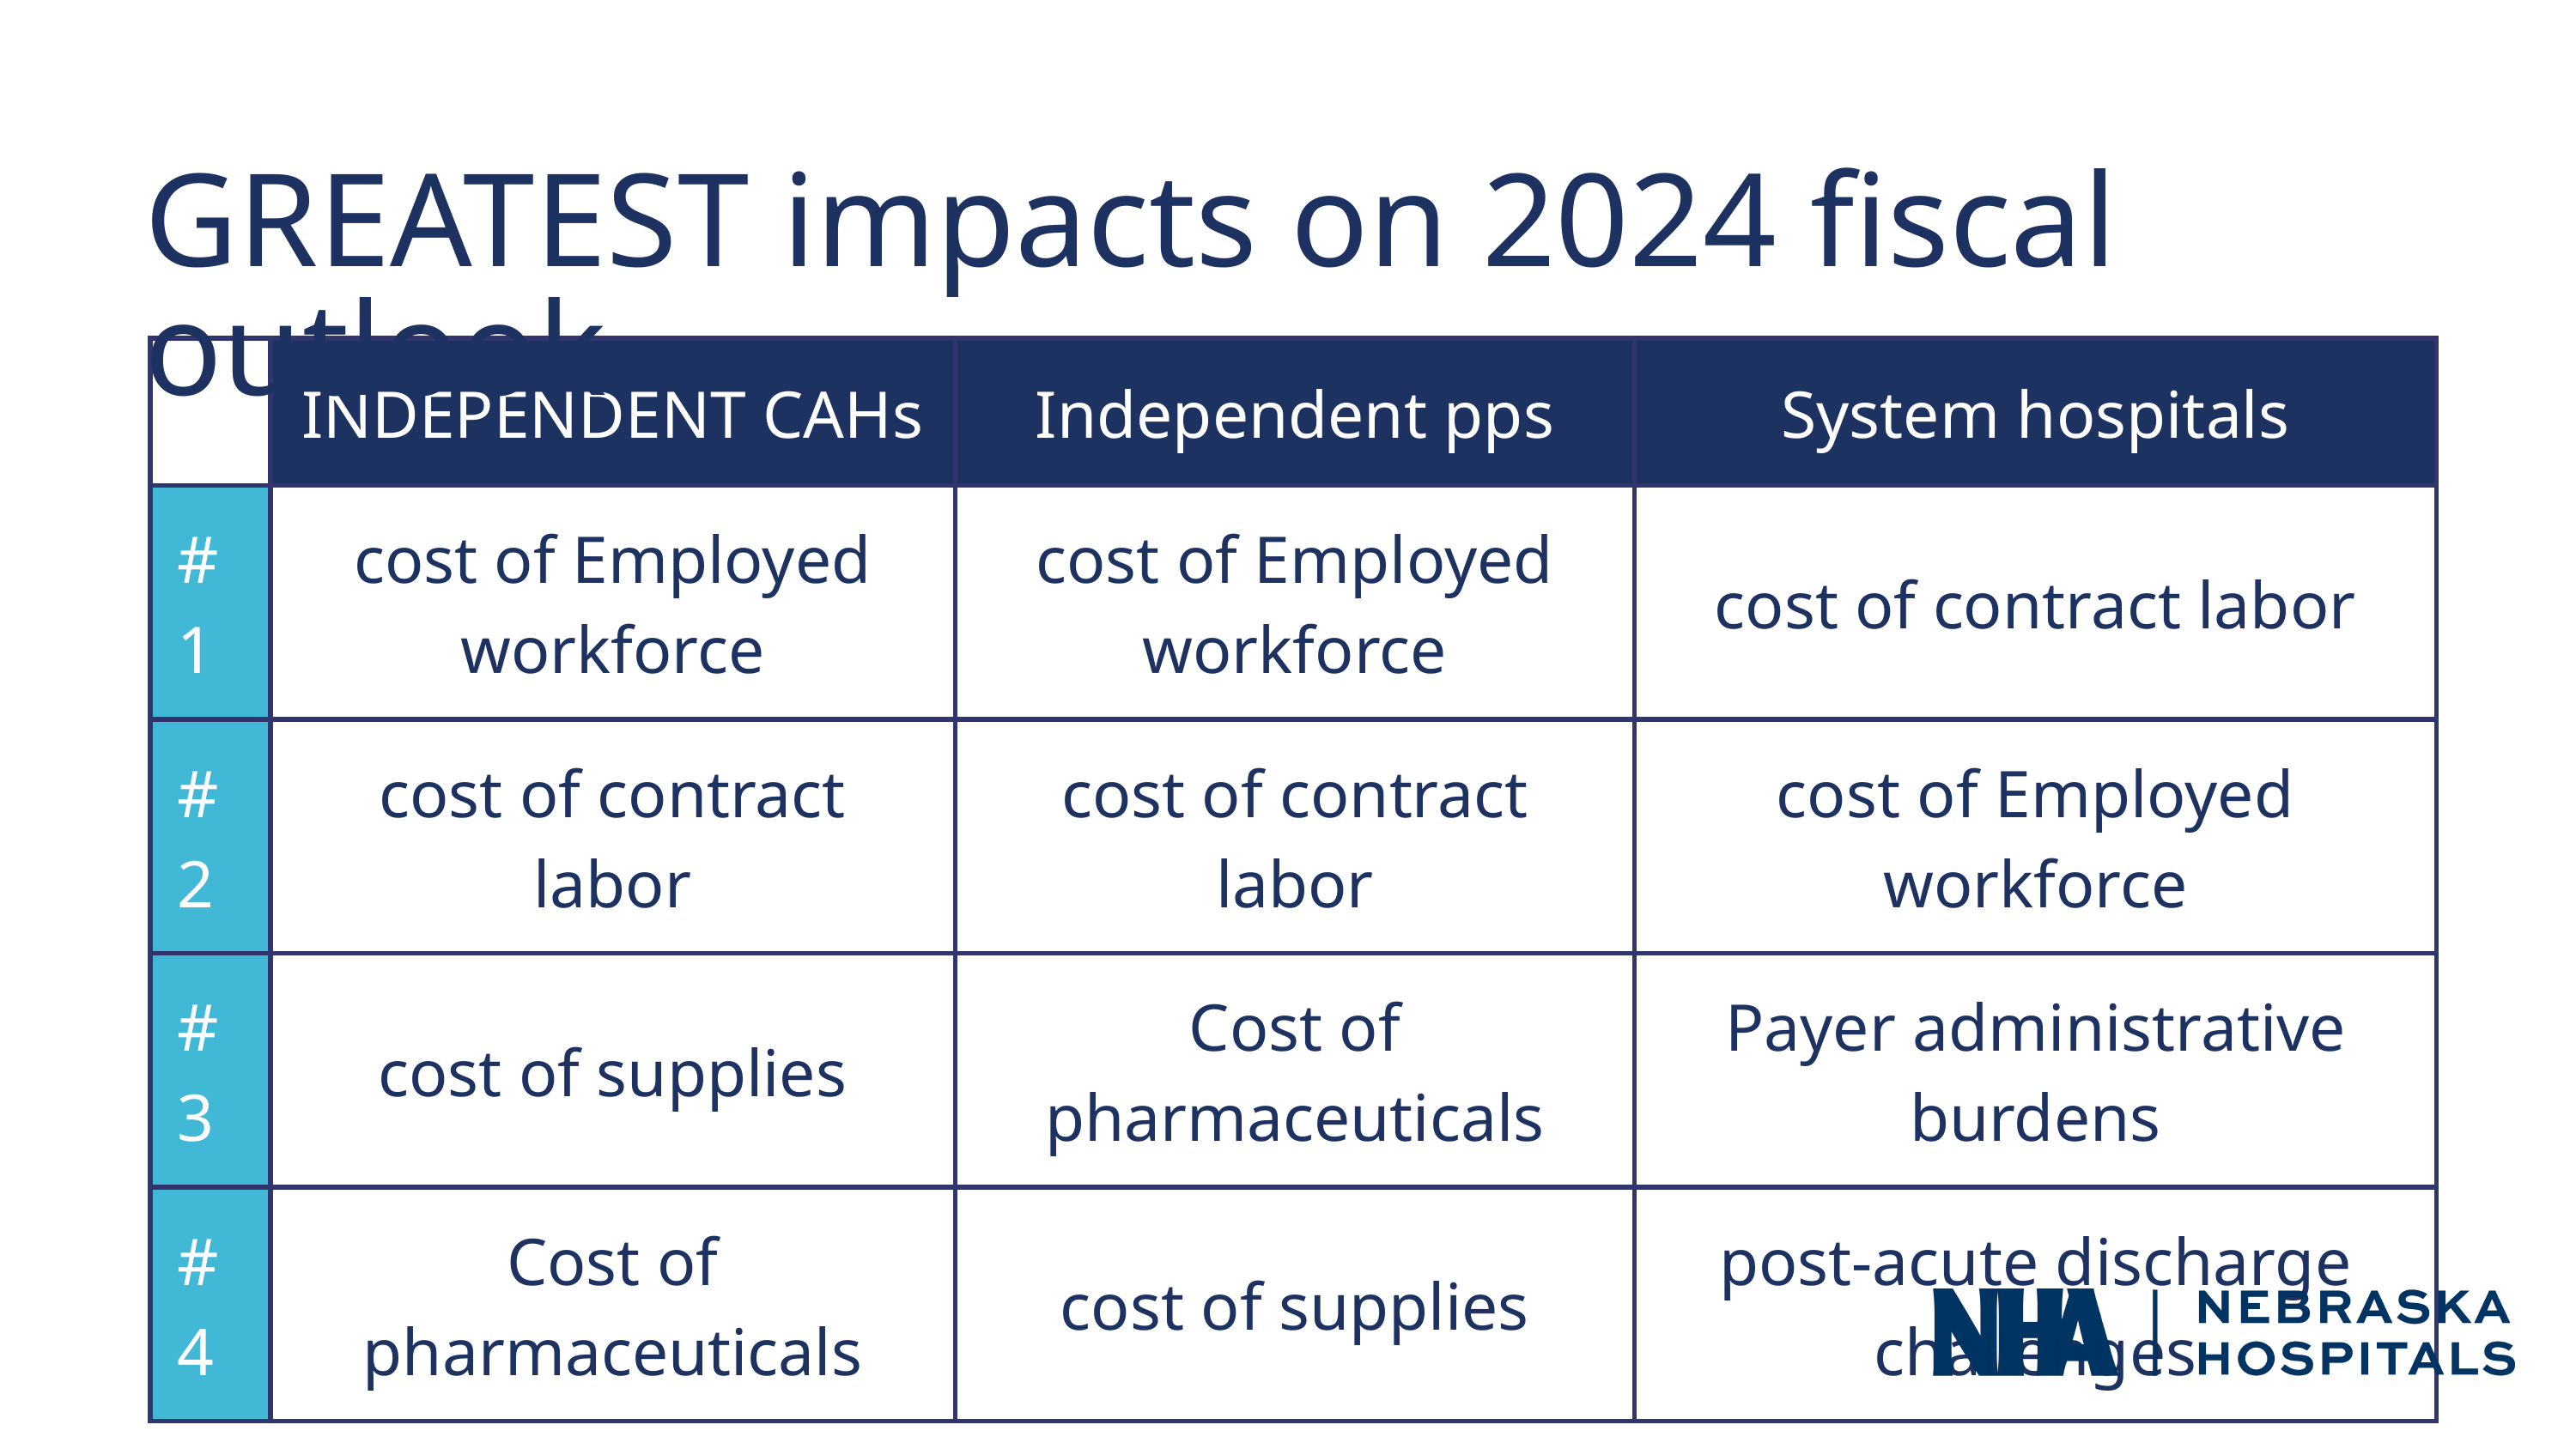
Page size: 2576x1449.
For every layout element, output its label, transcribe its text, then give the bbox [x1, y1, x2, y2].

table_cell post-acute discharge challenges [1637, 1190, 2434, 1419]
table_cell cost of supplies [957, 1190, 1632, 1419]
table_cell cost of contract labor [957, 722, 1632, 951]
picture [1920, 1270, 2527, 1393]
table_cell cost of Employed workforce [957, 488, 1632, 717]
table_cell Payer administrative burdens [1637, 955, 2434, 1185]
table_cell Cost of pharmaceuticals [957, 955, 1632, 1185]
table_cell cost of contract labor [1637, 488, 2434, 717]
table_cell cost of contract labor [273, 722, 953, 951]
text_box GREATEST impacts on 2024 fiscal outlook [144, 163, 2432, 421]
table_header Independent pps [957, 421, 1632, 483]
table_cell cost of Employed workforce [1637, 722, 2434, 951]
table_cell Cost of pharmaceuticals [273, 1190, 953, 1419]
table_cell #1 [153, 488, 268, 717]
table_header INDEPENDENT CAHs [273, 421, 953, 483]
table_cell #3 [153, 955, 268, 1185]
table_cell cost of supplies [273, 955, 953, 1185]
table_header [153, 421, 268, 483]
table_cell cost of Employed workforce [273, 488, 953, 717]
table_cell #4 [153, 1190, 268, 1419]
table_header System hospitals [1637, 341, 2434, 483]
table_cell #2 [153, 722, 268, 951]
